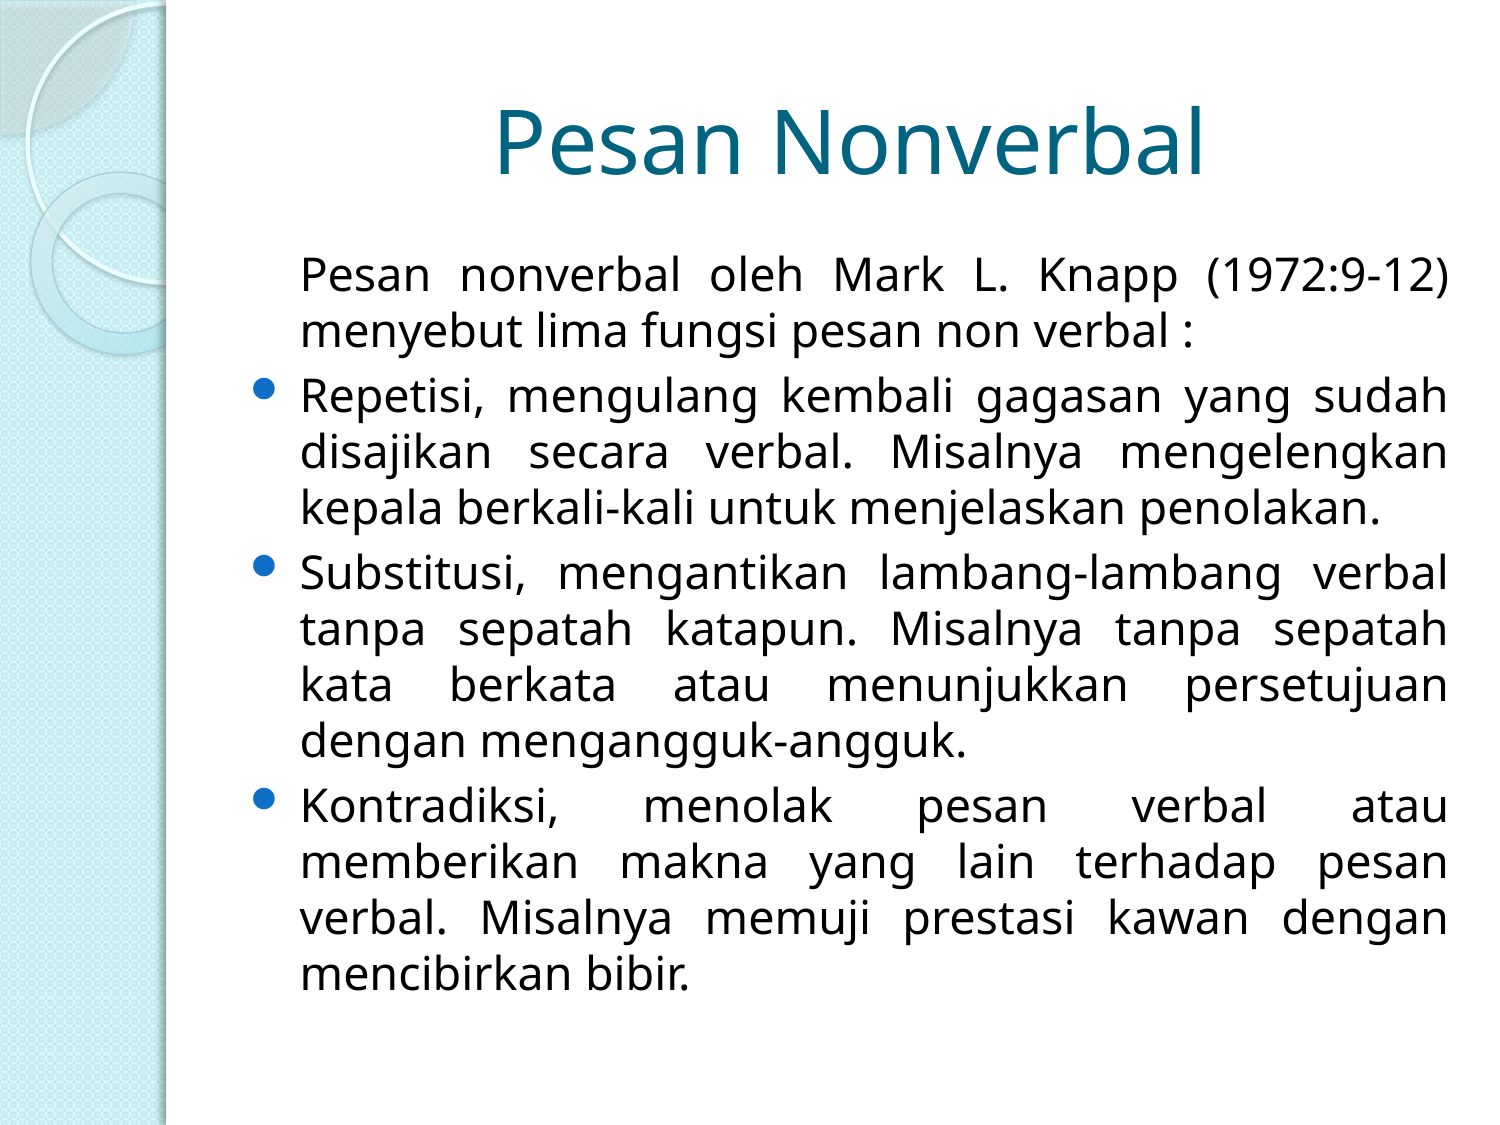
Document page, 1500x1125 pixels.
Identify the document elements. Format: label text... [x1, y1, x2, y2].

title Pesan Nonverbal [235, 45, 1466, 233]
list Pesan nonverbal oleh Mark L. Knapp (1972:9-12) menyebut lima fungsi pesan non verbal : Repetisi, mengulang kembali gagasan yang sudah disajikan secara verbal. Misalnya mengelengkan kepala berkali-kali untuk menjelaskan penolakan. Substitusi, mengantikan lambang-lambang verbal tanpa sepatah katapun. Misalnya tanpa sepatah kata berkata atau menunjukkan persetujuan dengan mengangguk-angguk. Kontradiksi, menolak pesan verbal atau memberikan makna yang lain terhadap pesan verbal. Misalnya memuji prestasi kawan dengan mencibirkan bibir. [235, 237, 1466, 1025]
